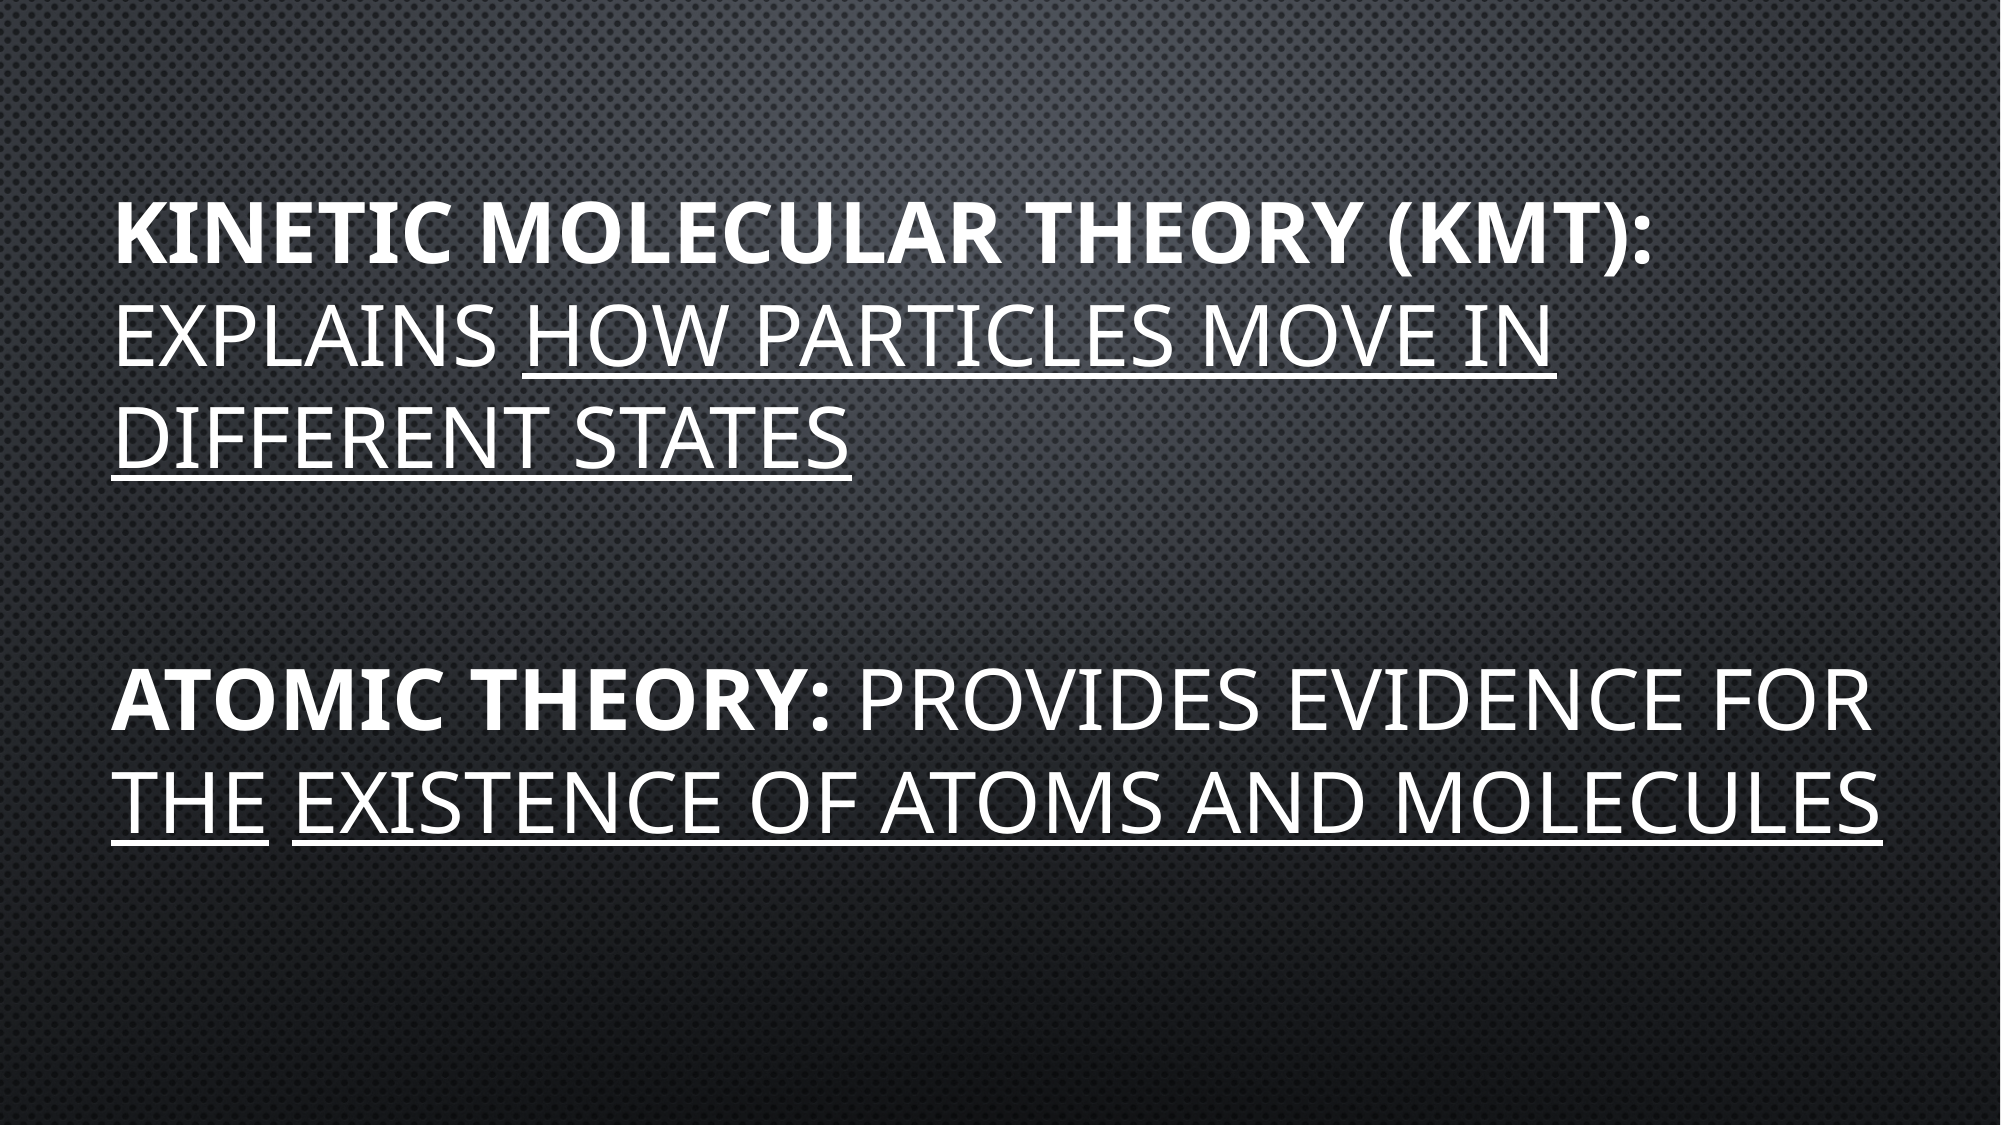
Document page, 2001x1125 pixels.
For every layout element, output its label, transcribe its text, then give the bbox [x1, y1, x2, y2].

list kinetic molecular theory (KMT): explains how particles move in different states atomic theory: provides evidence for the existence of atoms and molecules [96, 132, 1909, 897]
